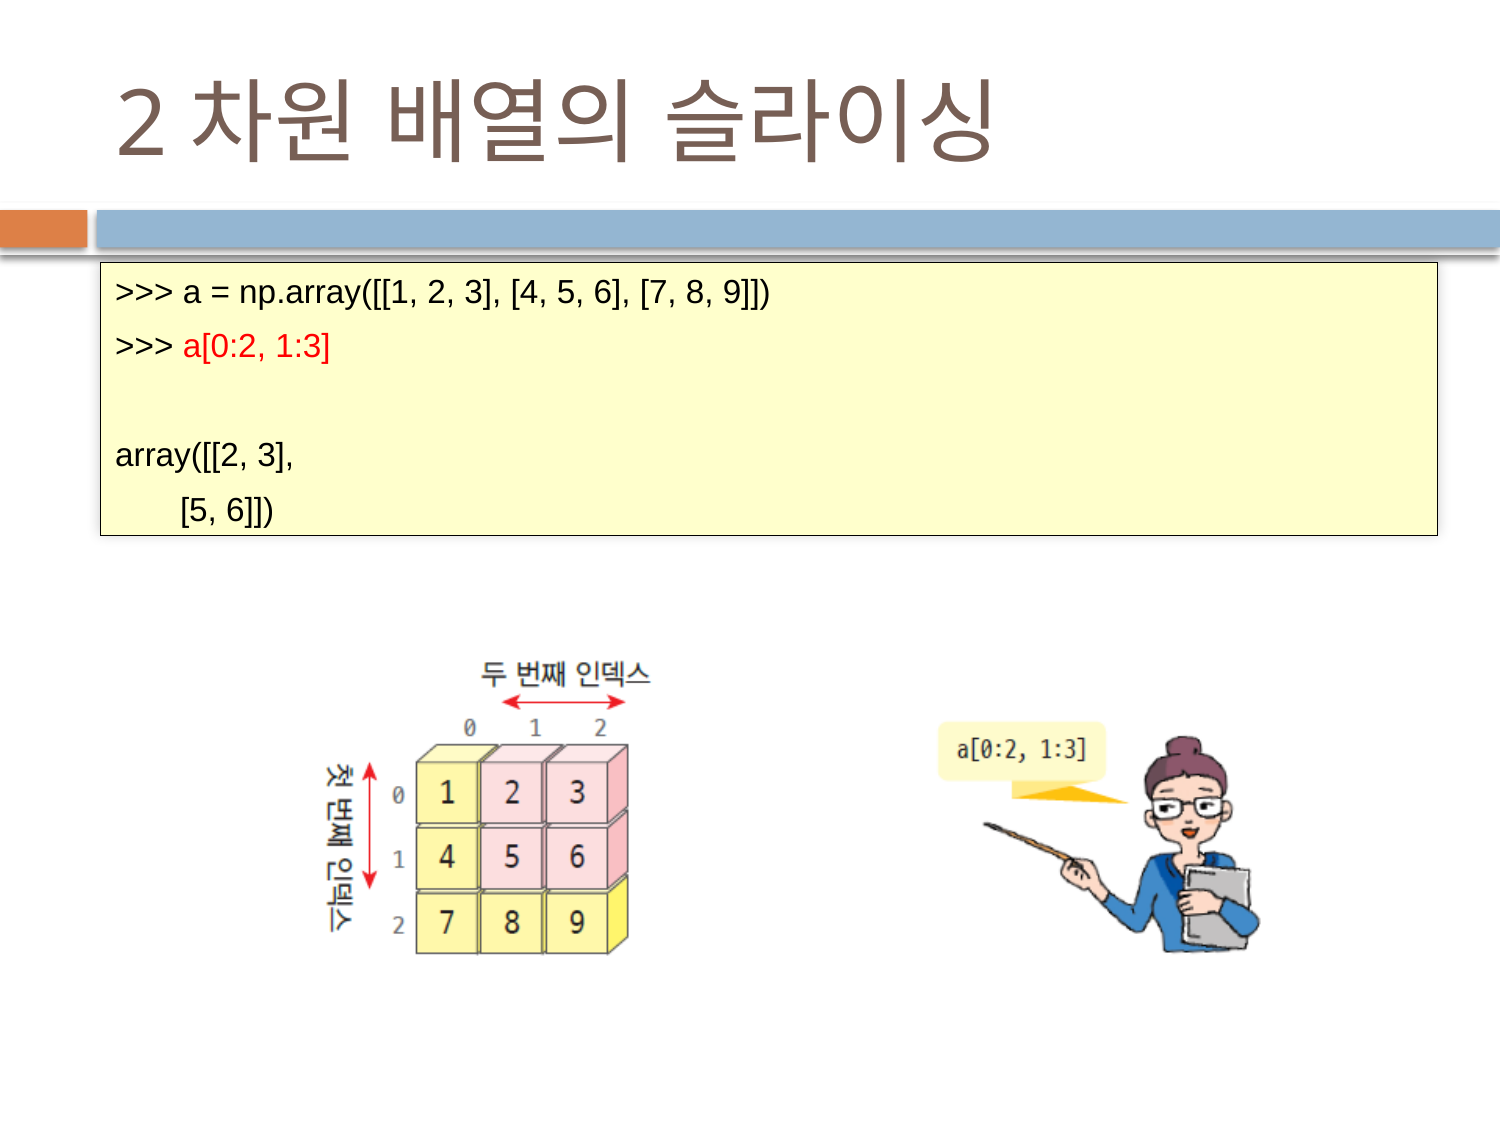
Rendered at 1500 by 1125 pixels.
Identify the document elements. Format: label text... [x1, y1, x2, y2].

title 2차원 배열의 슬라이싱 [100, 37, 1438, 200]
picture [211, 600, 1286, 981]
text_box >>> a = np.array([[1, 2, 3], [4, 5, 6], [7, 8, 9]]) >>> a[0:2, 1:3] array([[2, 3], [5, 6]]) [100, 262, 1438, 536]
